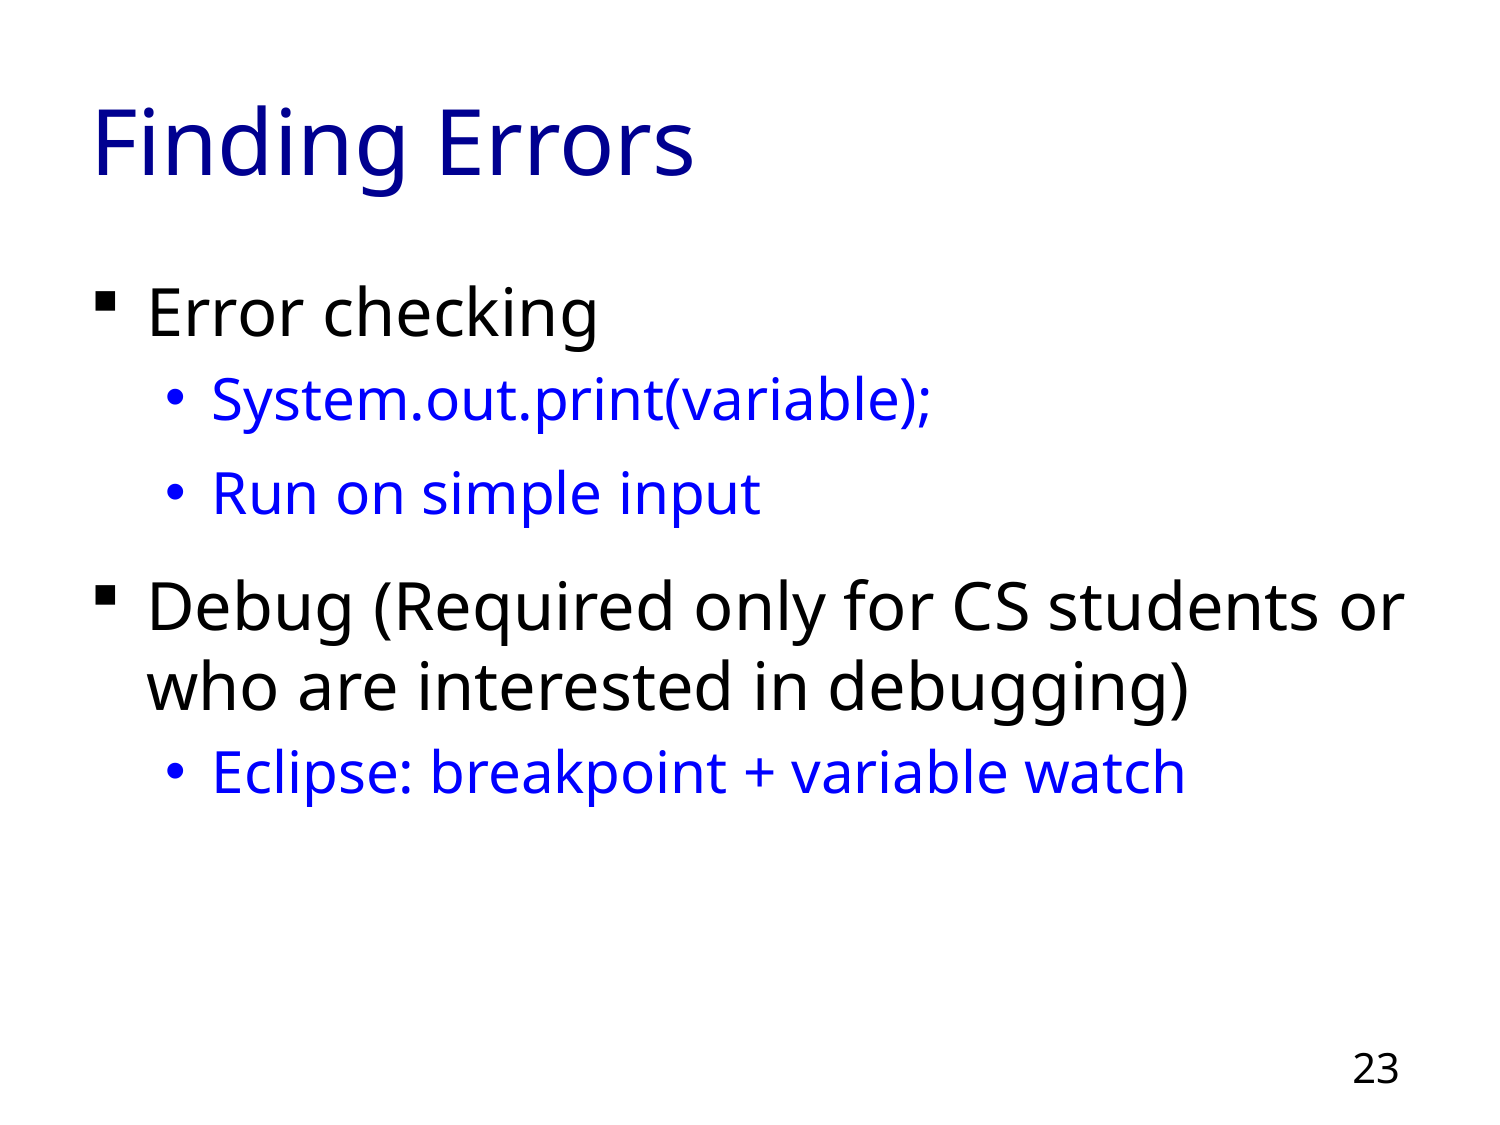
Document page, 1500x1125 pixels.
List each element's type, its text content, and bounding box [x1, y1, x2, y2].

text_box 23 [1337, 1034, 1500, 1106]
list Error checking System.out.print(variable); Run on simple input Debug (Required only for CS students or who are interested in debugging) Eclipse: breakpoint + variable watch [75, 262, 1425, 1005]
title Finding Errors [75, 45, 1425, 233]
